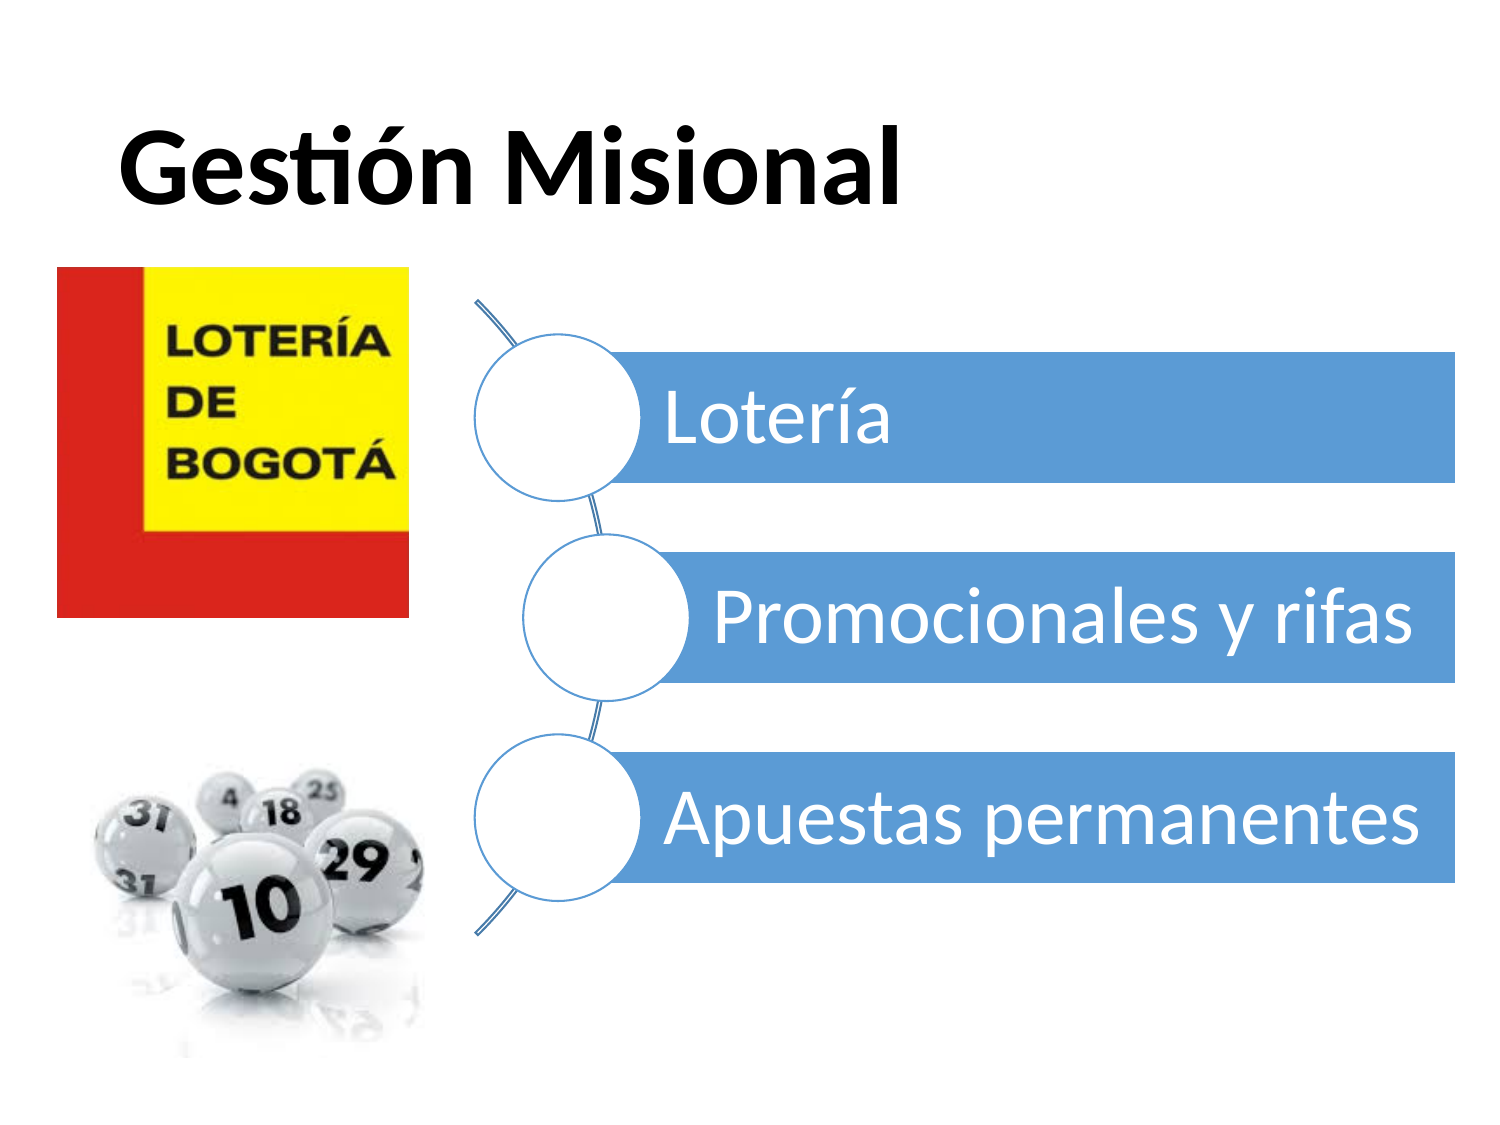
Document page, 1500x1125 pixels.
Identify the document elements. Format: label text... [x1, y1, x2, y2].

picture [35, 708, 472, 1058]
title Gestión Misional [103, 59, 1397, 278]
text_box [465, 284, 1466, 952]
picture [57, 267, 409, 618]
